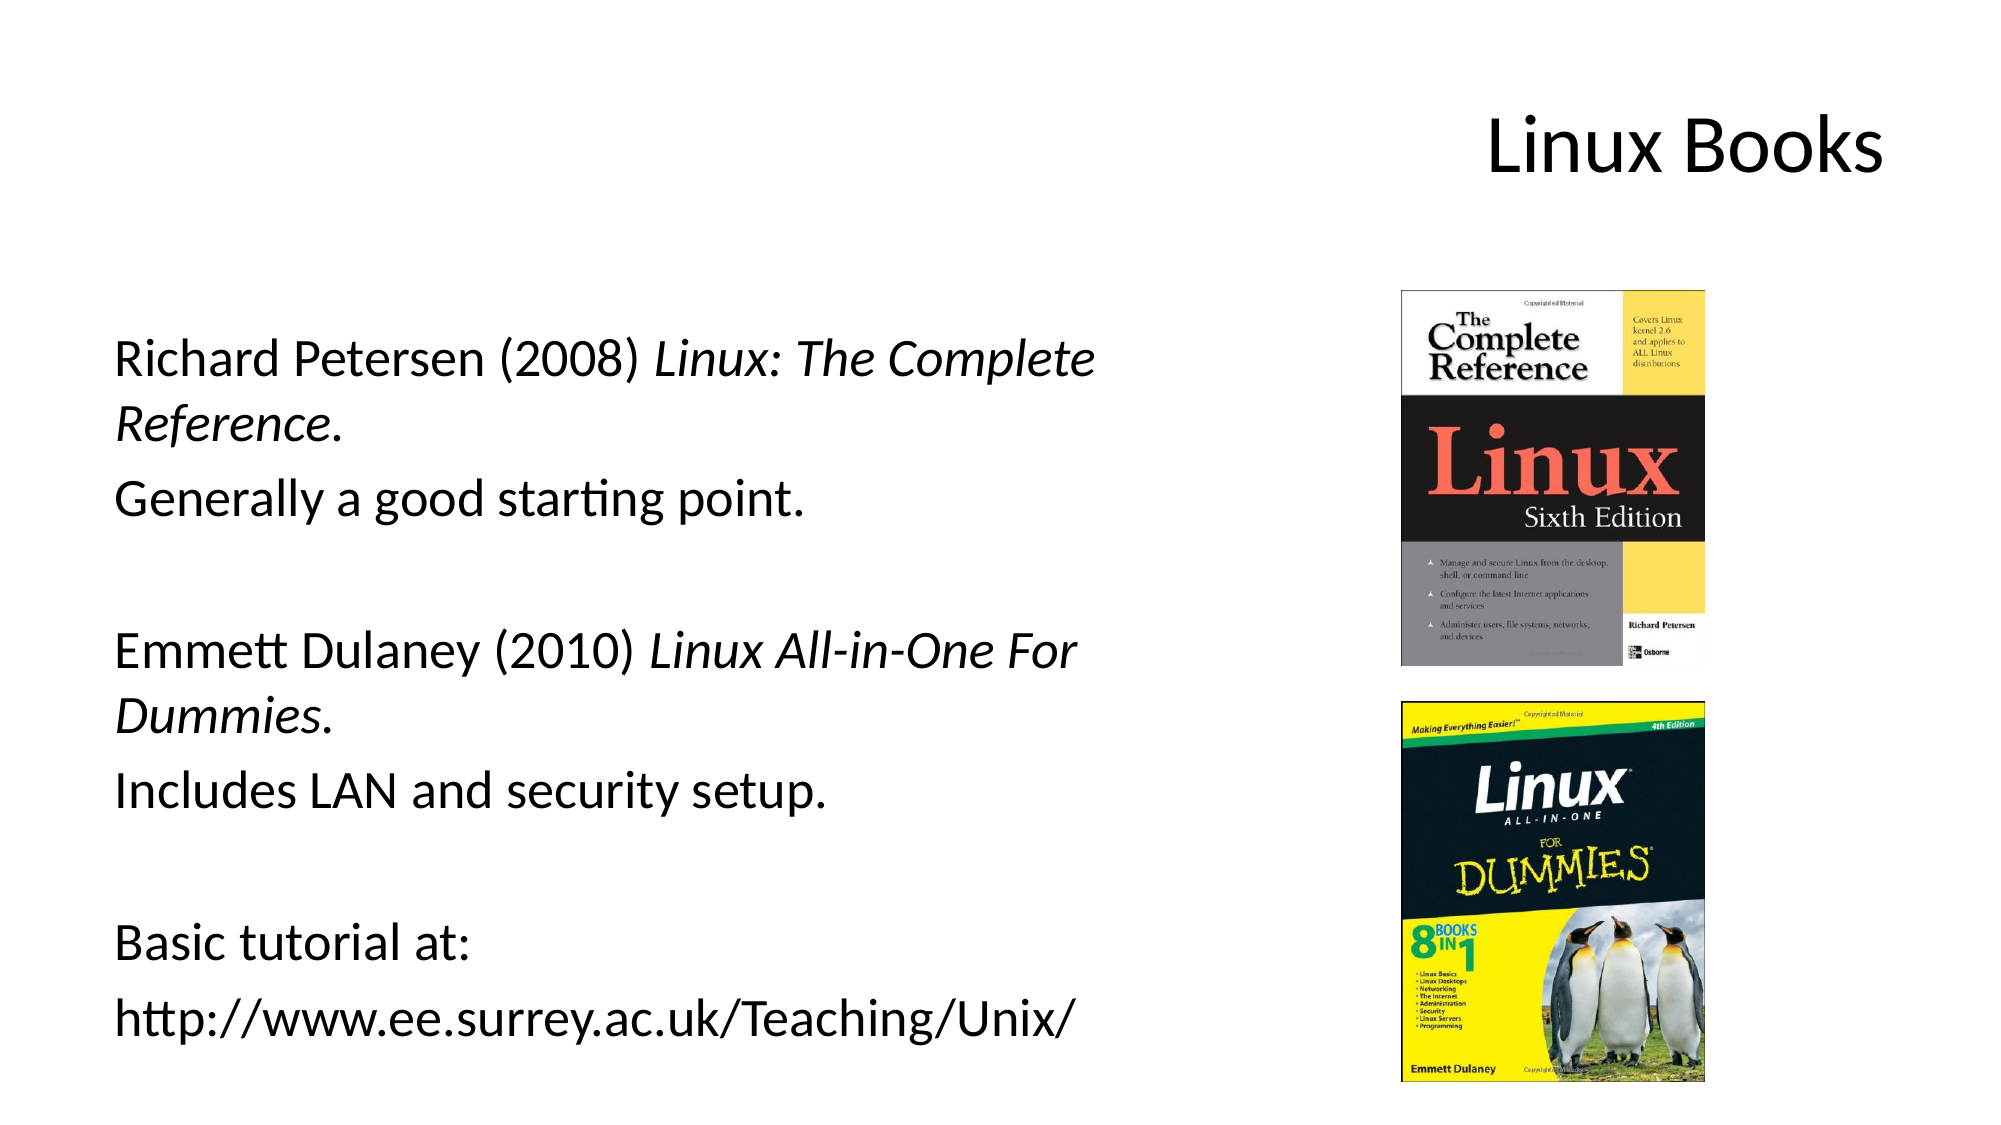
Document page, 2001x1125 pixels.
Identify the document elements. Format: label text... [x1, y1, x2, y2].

picture [1401, 290, 1705, 666]
picture [1401, 701, 1705, 1083]
title Linux Books [99, 45, 1900, 233]
list Richard Petersen (2008) Linux: The Complete Reference. Generally a good starting point. Emmett Dulaney (2010) Linux All-in-One For Dummies. Includes LAN and security setup. Basic tutorial at: http://www.ee.surrey.ac.uk/Teaching/Unix/ [99, 314, 1296, 1057]
